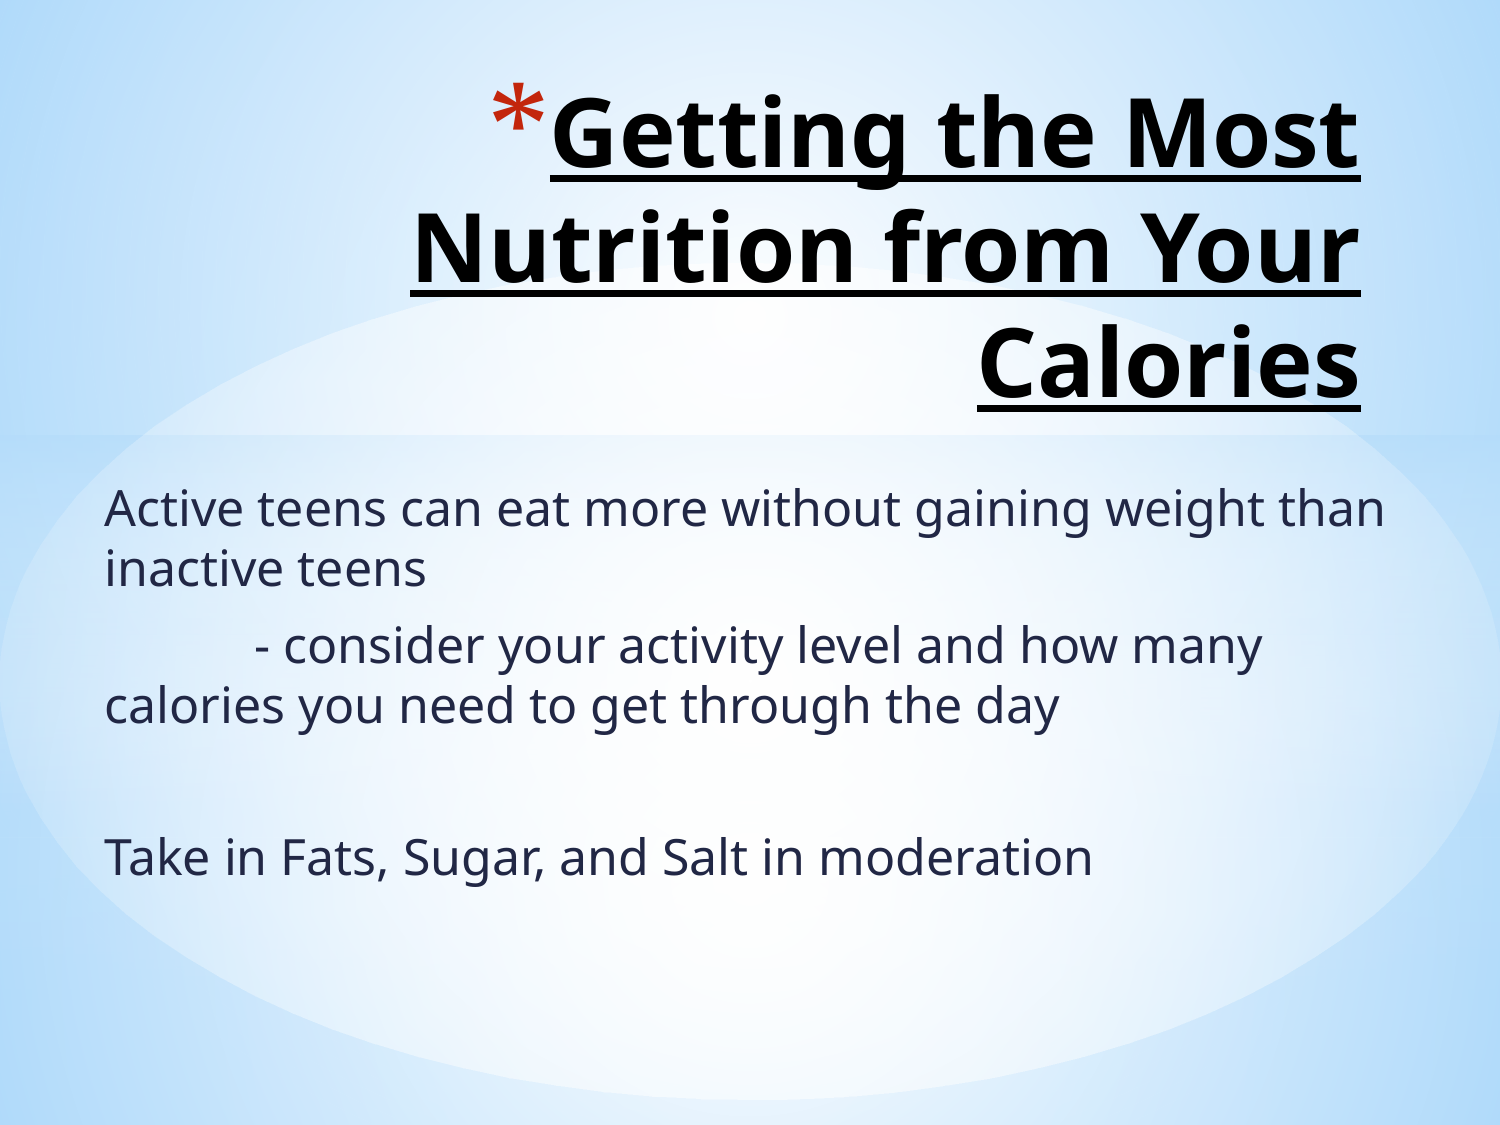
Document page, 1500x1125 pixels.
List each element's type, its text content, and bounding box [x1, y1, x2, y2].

list Active teens can eat more without gaining weight than inactive teens - consider your activity level and how many calories you need to get through the day Take in Fats, Sugar, and Salt in moderation [89, 469, 1427, 1041]
title Getting the Most Nutrition from Your Calories [135, 26, 1376, 425]
